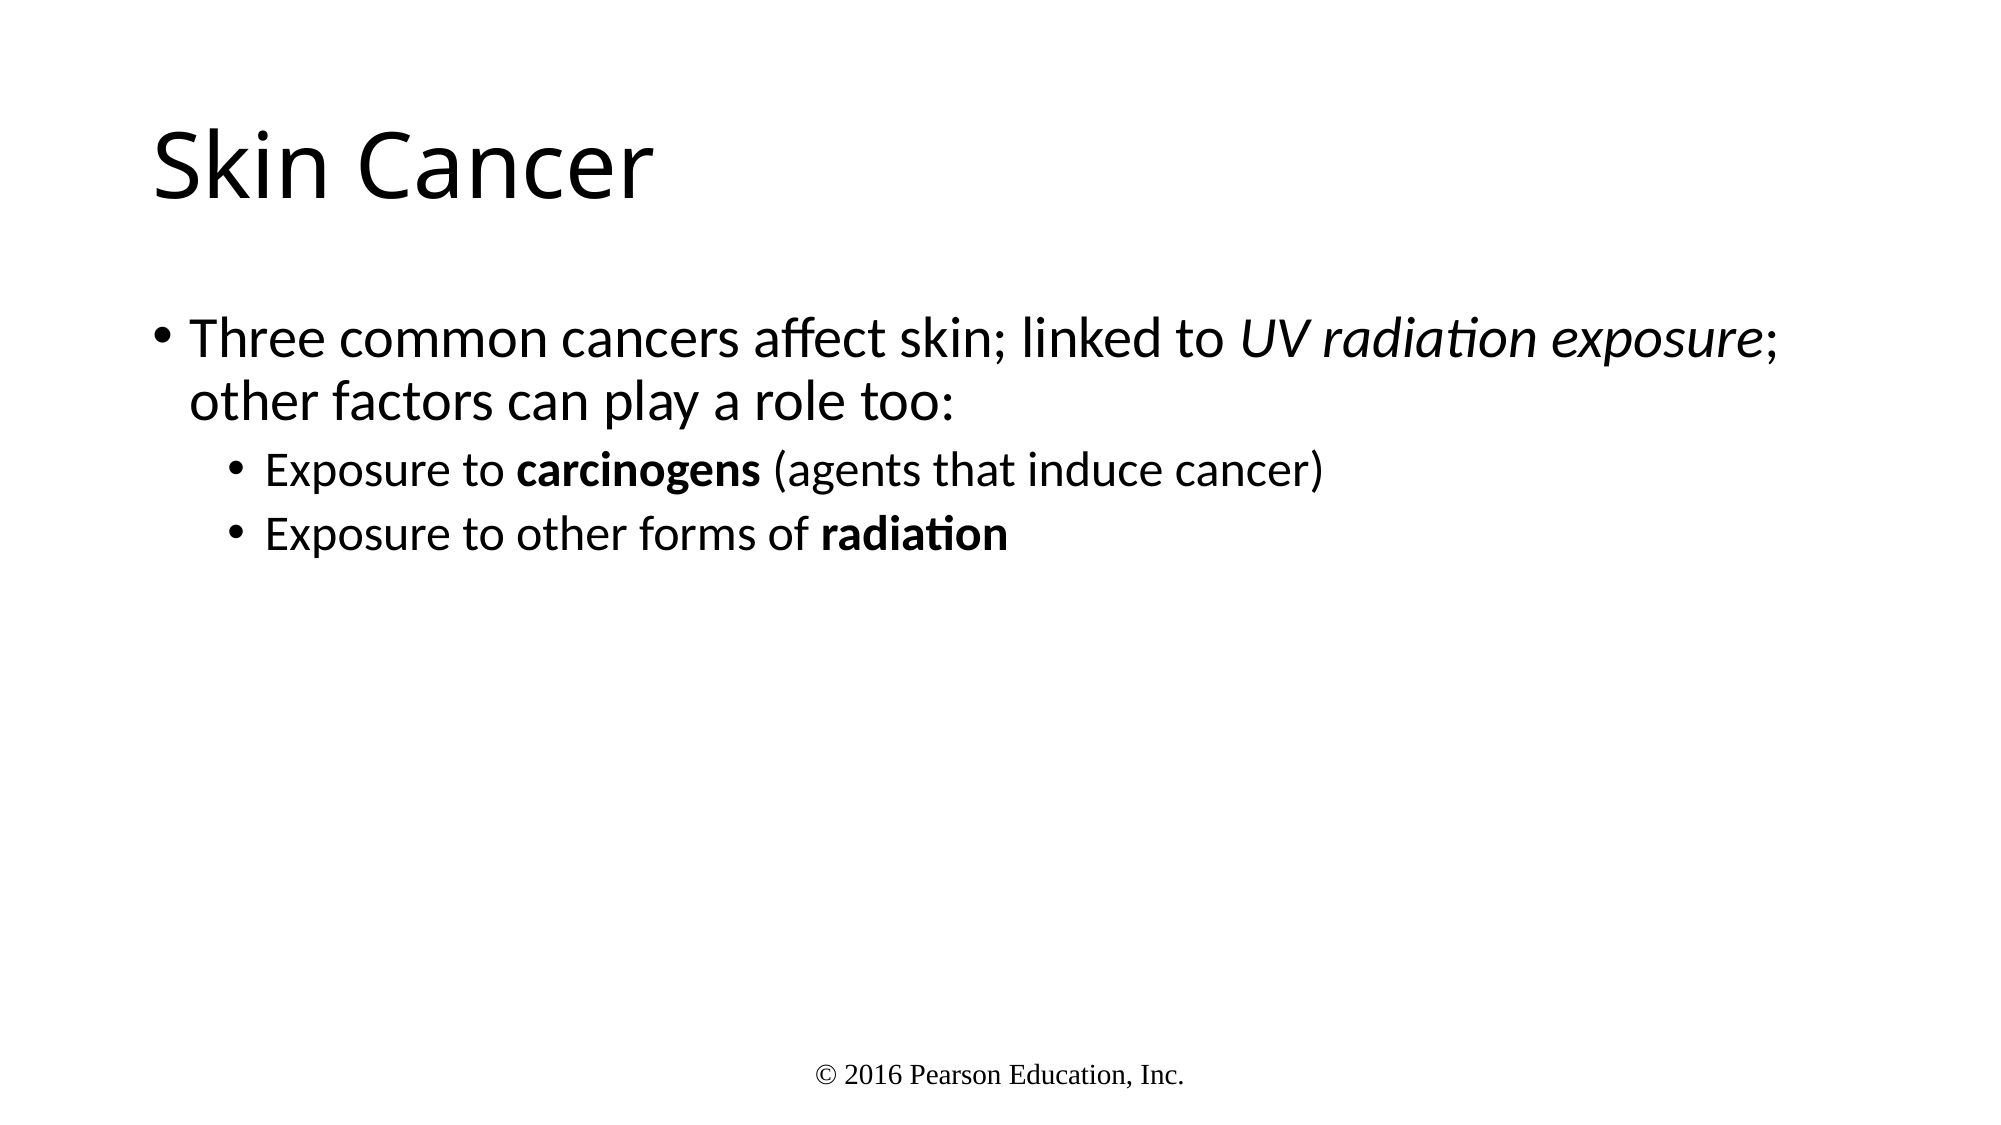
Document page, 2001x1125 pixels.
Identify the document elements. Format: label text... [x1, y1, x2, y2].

footer © 2016 Pearson Education, Inc. [662, 1042, 1338, 1103]
list Three common cancers affect skin; linked to UV radiation exposure; other factors can play a role too: Exposure to carcinogens (agents that induce cancer) Exposure to other forms of radiation [137, 299, 1863, 1014]
title Skin Cancer [137, 59, 1863, 278]
